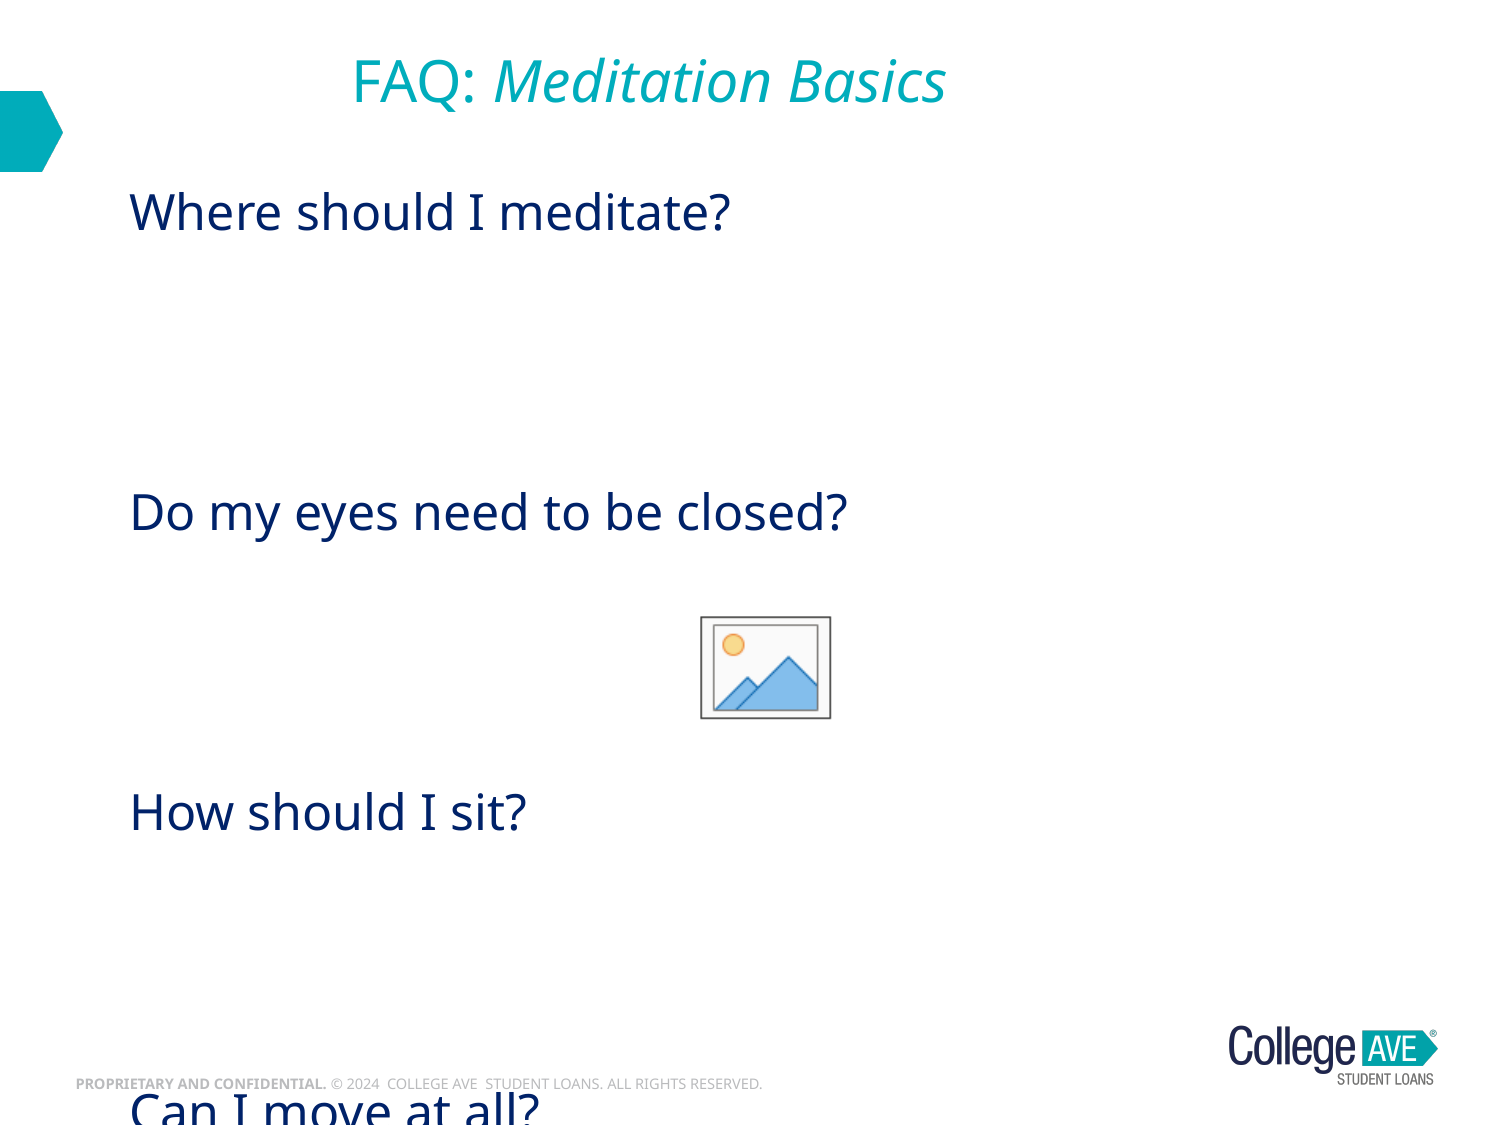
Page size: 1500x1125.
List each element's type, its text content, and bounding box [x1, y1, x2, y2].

picture [82, 160, 1462, 1125]
picture [0, 91, 63, 172]
list FAQ: Meditation Basics [336, 33, 1500, 183]
